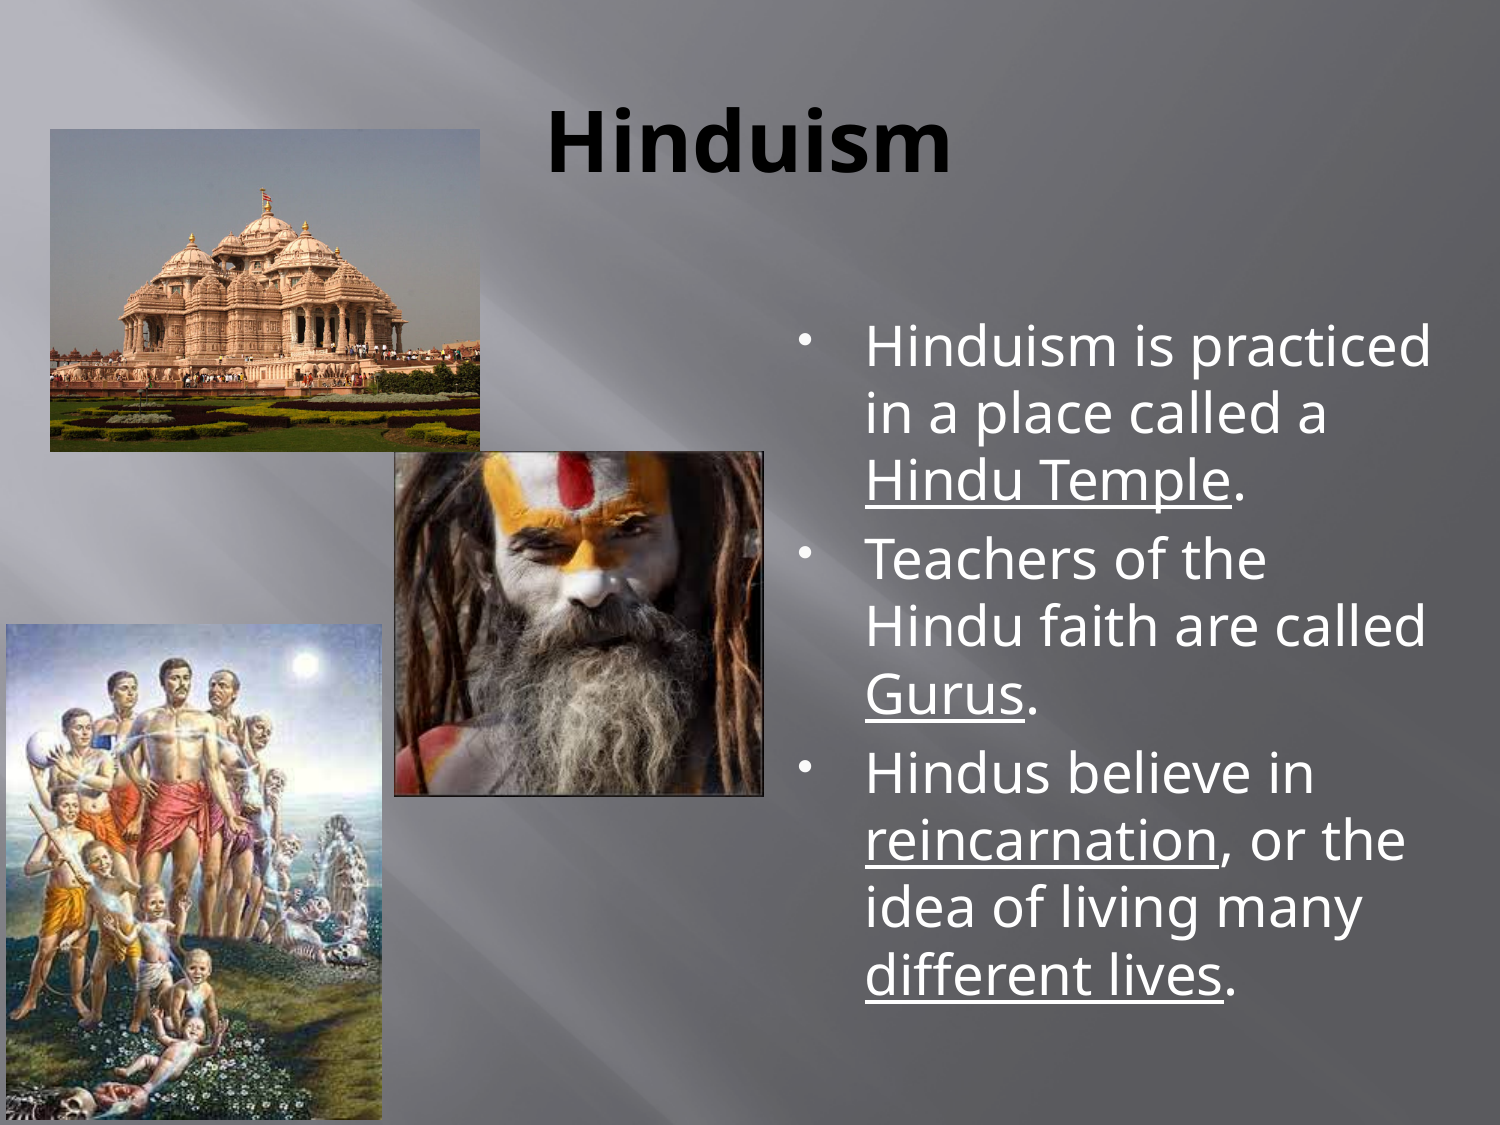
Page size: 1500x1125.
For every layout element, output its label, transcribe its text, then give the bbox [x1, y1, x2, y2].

picture [49, 129, 764, 797]
list Hinduism is practiced in a place called a Hindu Temple. Teachers of the Hindu faith are called Gurus. Hindus believe in reincarnation, or the idea of living many different lives. [762, 232, 1450, 1075]
picture [6, 623, 383, 1120]
title Hinduism [75, 45, 1425, 233]
